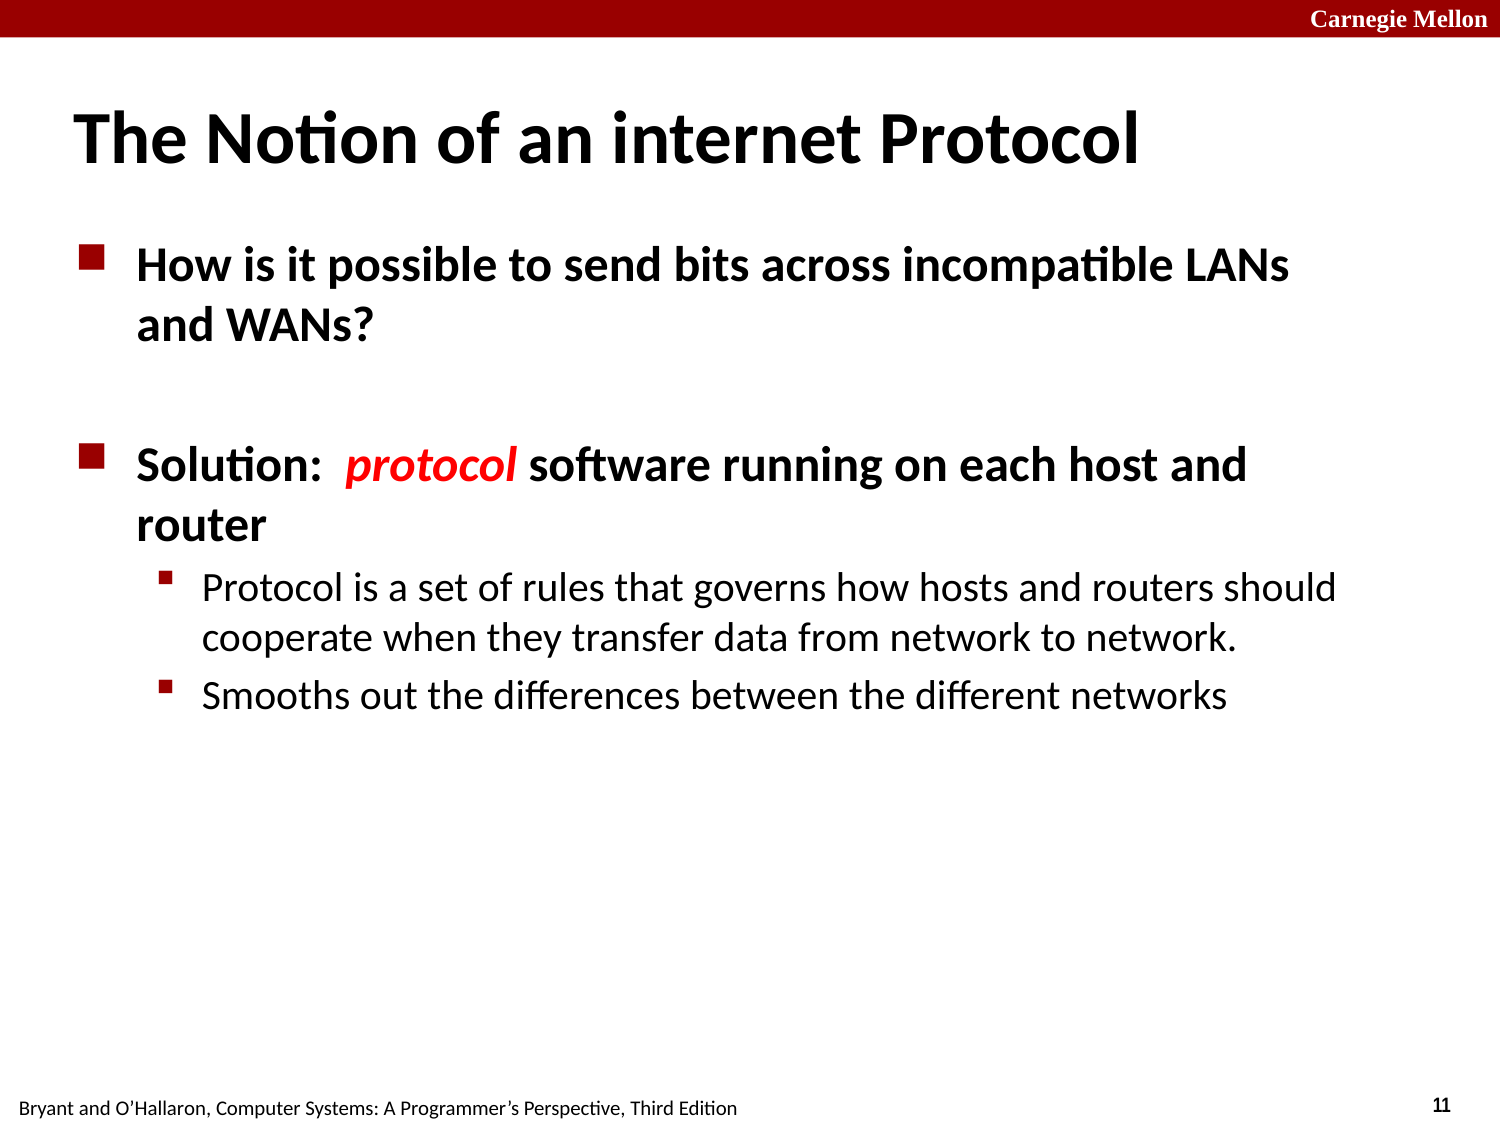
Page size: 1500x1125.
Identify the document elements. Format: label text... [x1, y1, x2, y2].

list How is it possible to send bits across incompatible LANs and WANs? Solution: protocol software running on each host and router Protocol is a set of rules that governs how hosts and routers should cooperate when they transfer data from network to network. Smooths out the differences between the different networks [64, 223, 1361, 1040]
title The Notion of an internet Protocol [58, 71, 1305, 197]
